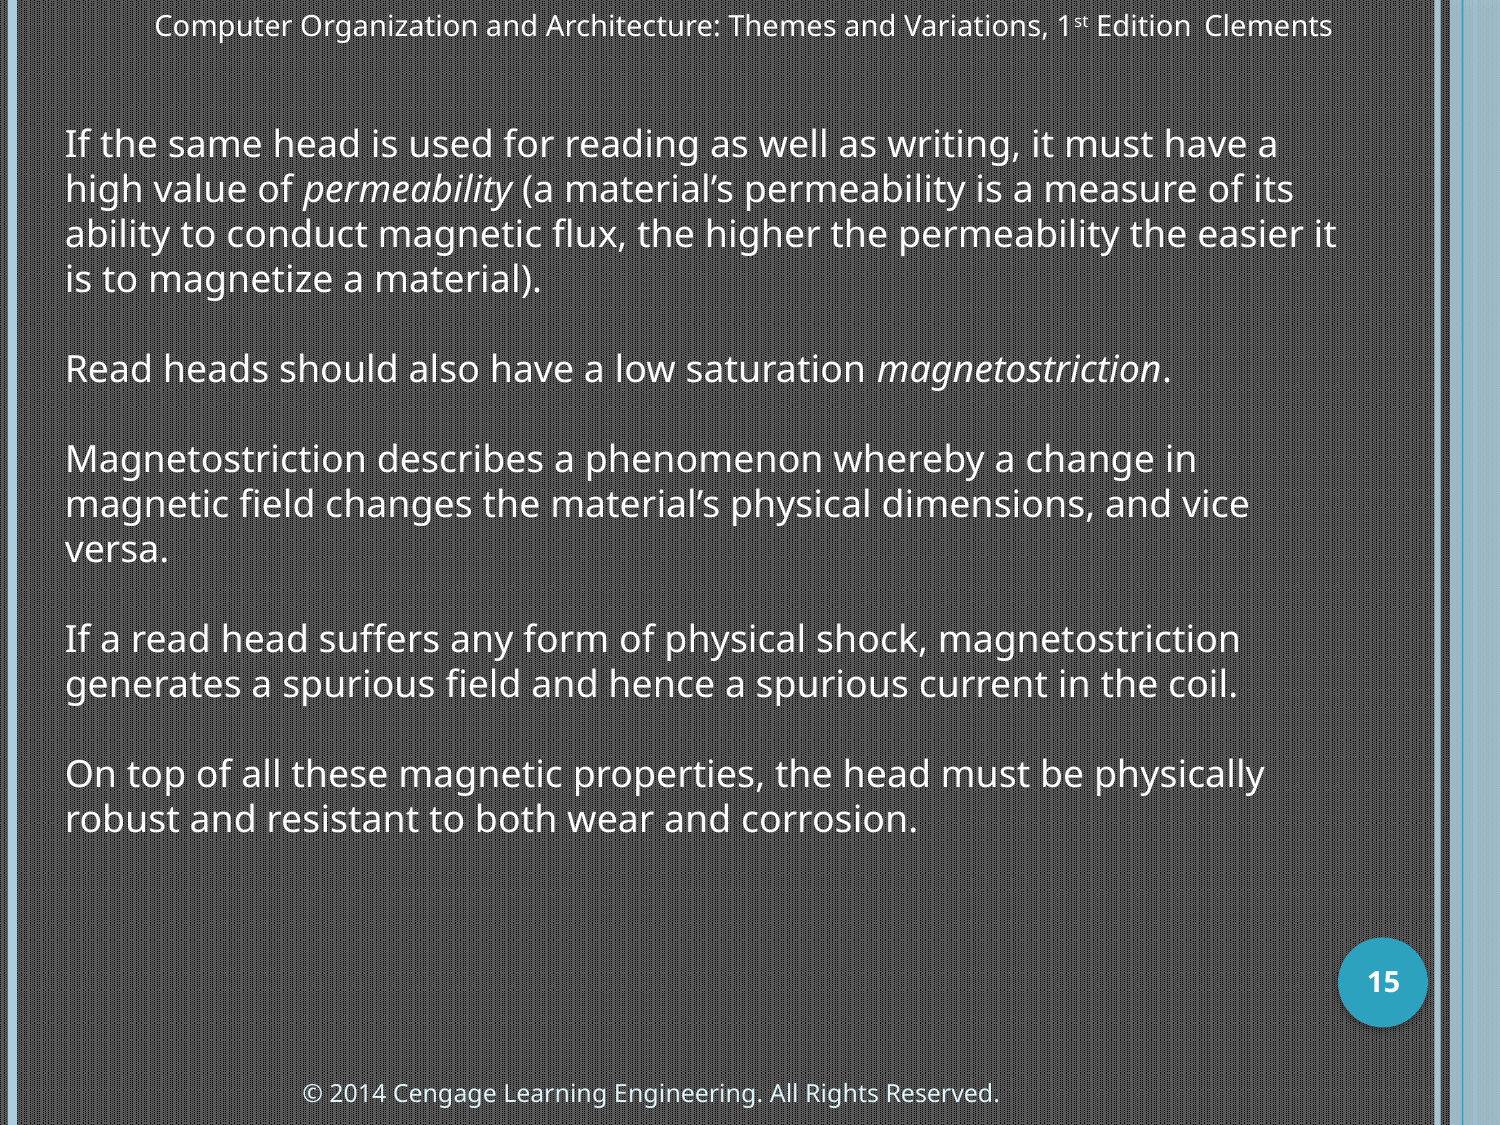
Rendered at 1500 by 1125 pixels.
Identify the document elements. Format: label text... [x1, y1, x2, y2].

text_box If the same head is used for reading as well as writing, it must have a high value of permeability (a material’s permeability is a measure of its ability to conduct magnetic flux, the higher the permeability the easier it is to magnetize a material). Read heads should also have a low saturation magnetostriction. Magnetostriction describes a phenomenon whereby a change in magnetic field changes the material’s physical dimensions, and vice versa. If a read head suffers any form of physical shock, magnetostriction generates a spurious field and hence a spurious current in the coil. On top of all these magnetic properties, the head must be physically robust and resistant to both wear and corrosion. [50, 112, 1363, 848]
slide_number 15 [1333, 940, 1434, 1027]
text_box Computer Organization and Architecture: Themes and Variations, 1st Edition Clements [50, 0, 1438, 50]
footer © 2014 Cengage Learning Engineering. All Rights Reserved. [287, 1065, 1138, 1125]
